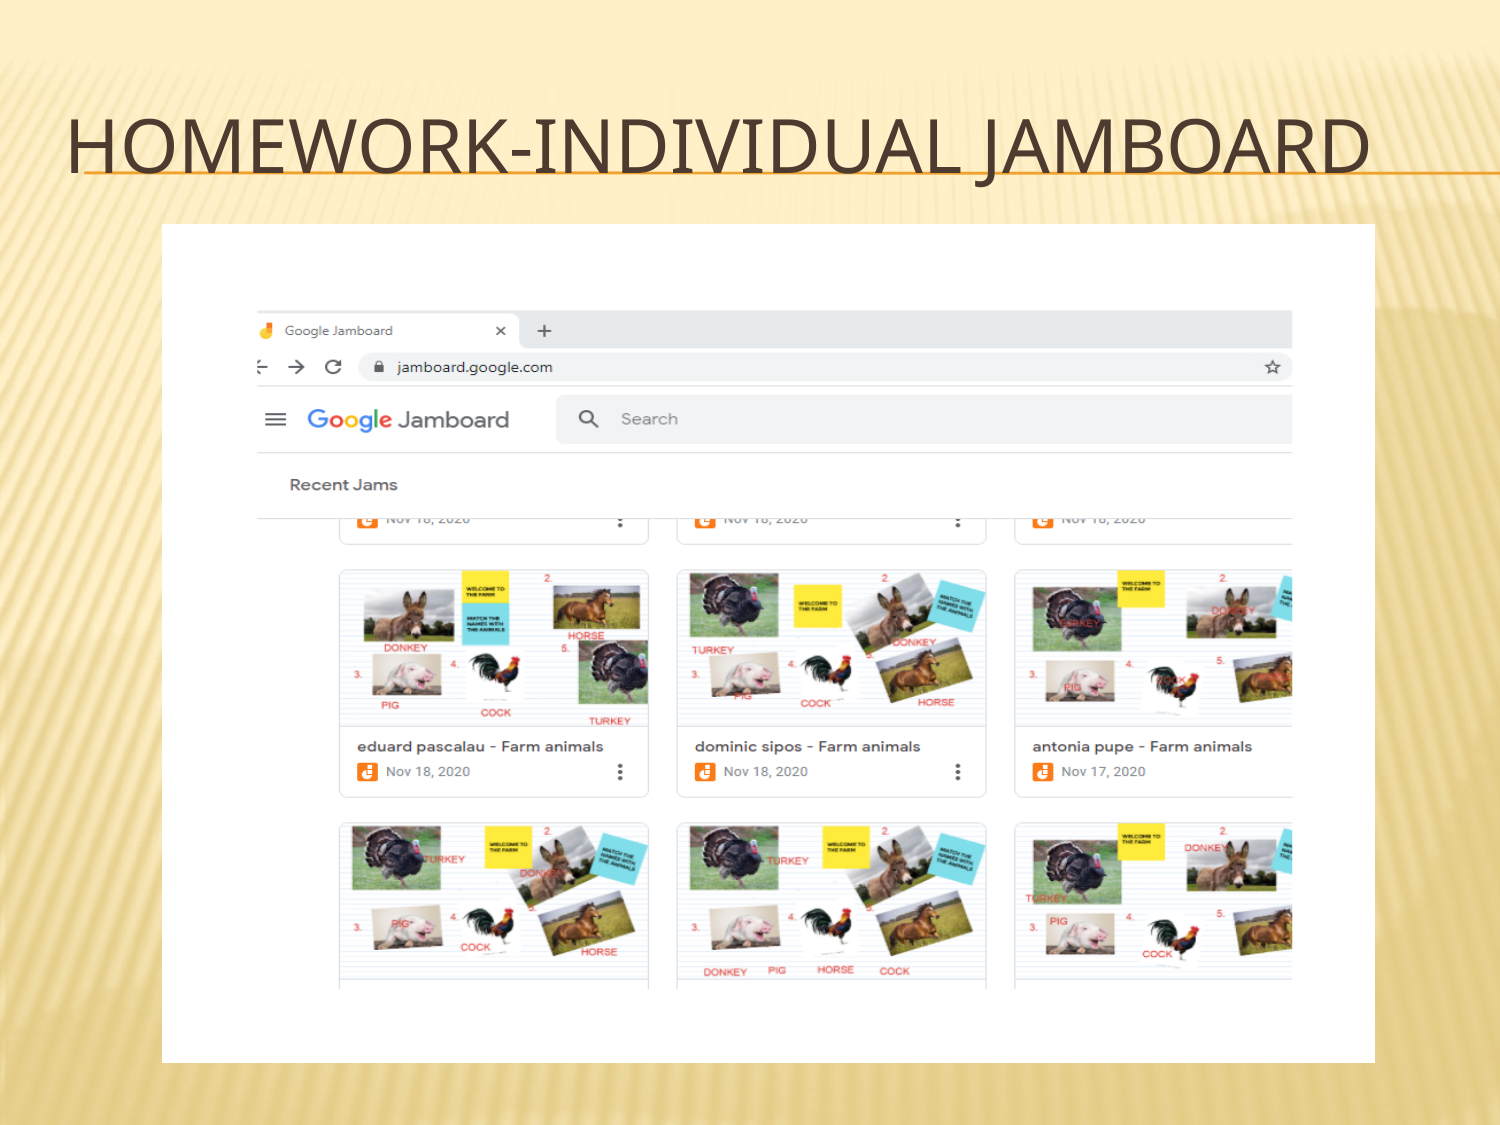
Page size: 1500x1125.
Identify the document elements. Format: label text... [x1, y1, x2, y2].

title Homework-individual Jamboard [50, 75, 1475, 213]
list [162, 224, 1376, 1063]
